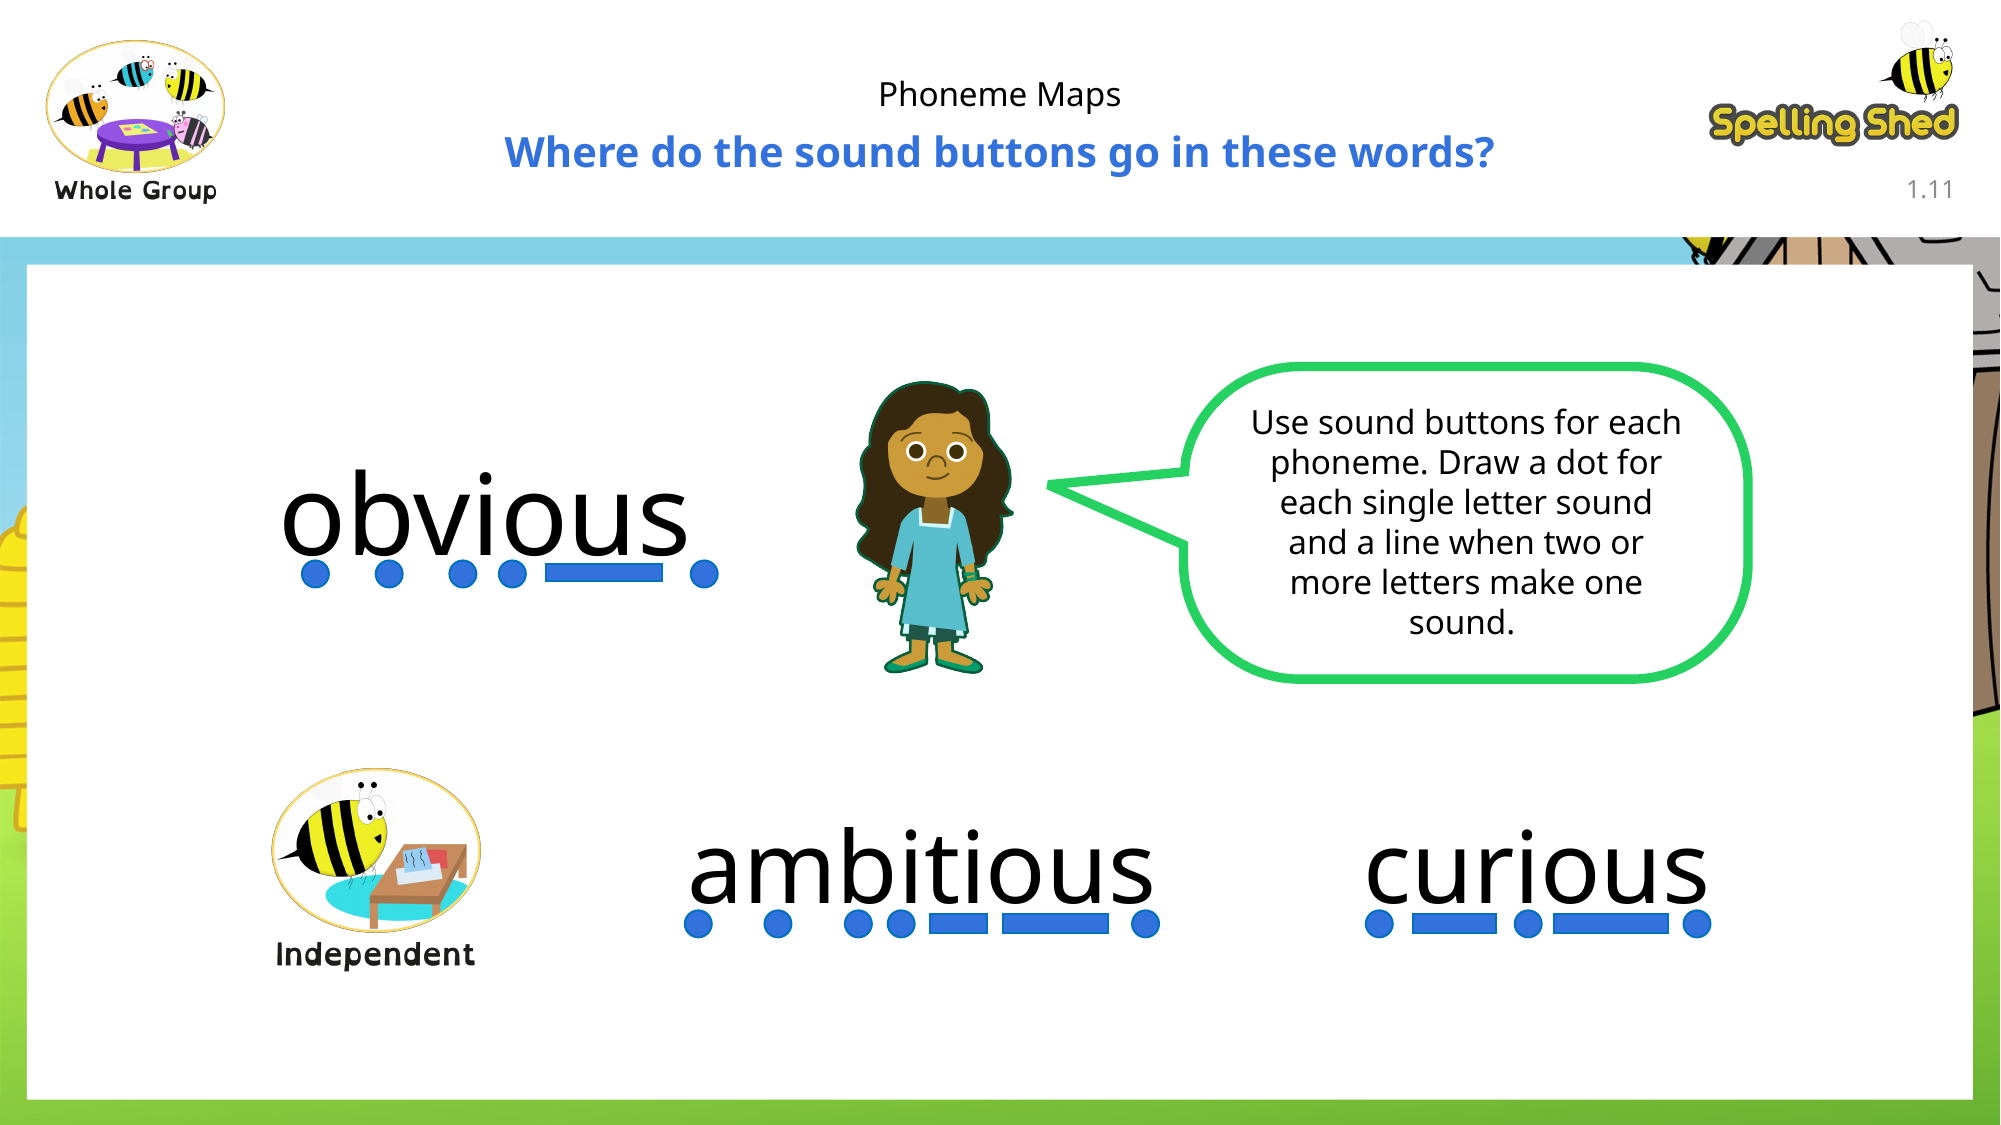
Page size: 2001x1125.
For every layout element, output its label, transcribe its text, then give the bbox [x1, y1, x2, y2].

list Phoneme Maps [573, 69, 1427, 123]
text_box obvious [264, 436, 761, 586]
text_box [1365, 910, 1711, 938]
text_box ambitious [672, 796, 1172, 932]
list Where do the sound buttons go in these words? [362, 124, 1638, 184]
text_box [301, 560, 718, 588]
picture [0, 238, 2000, 1125]
picture [45, 40, 225, 216]
text_box [1047, 365, 1750, 681]
picture [1697, 8, 1973, 156]
slide_number 1.10 [1876, 160, 1971, 221]
text_box curious [1349, 796, 1727, 932]
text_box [684, 910, 1160, 938]
